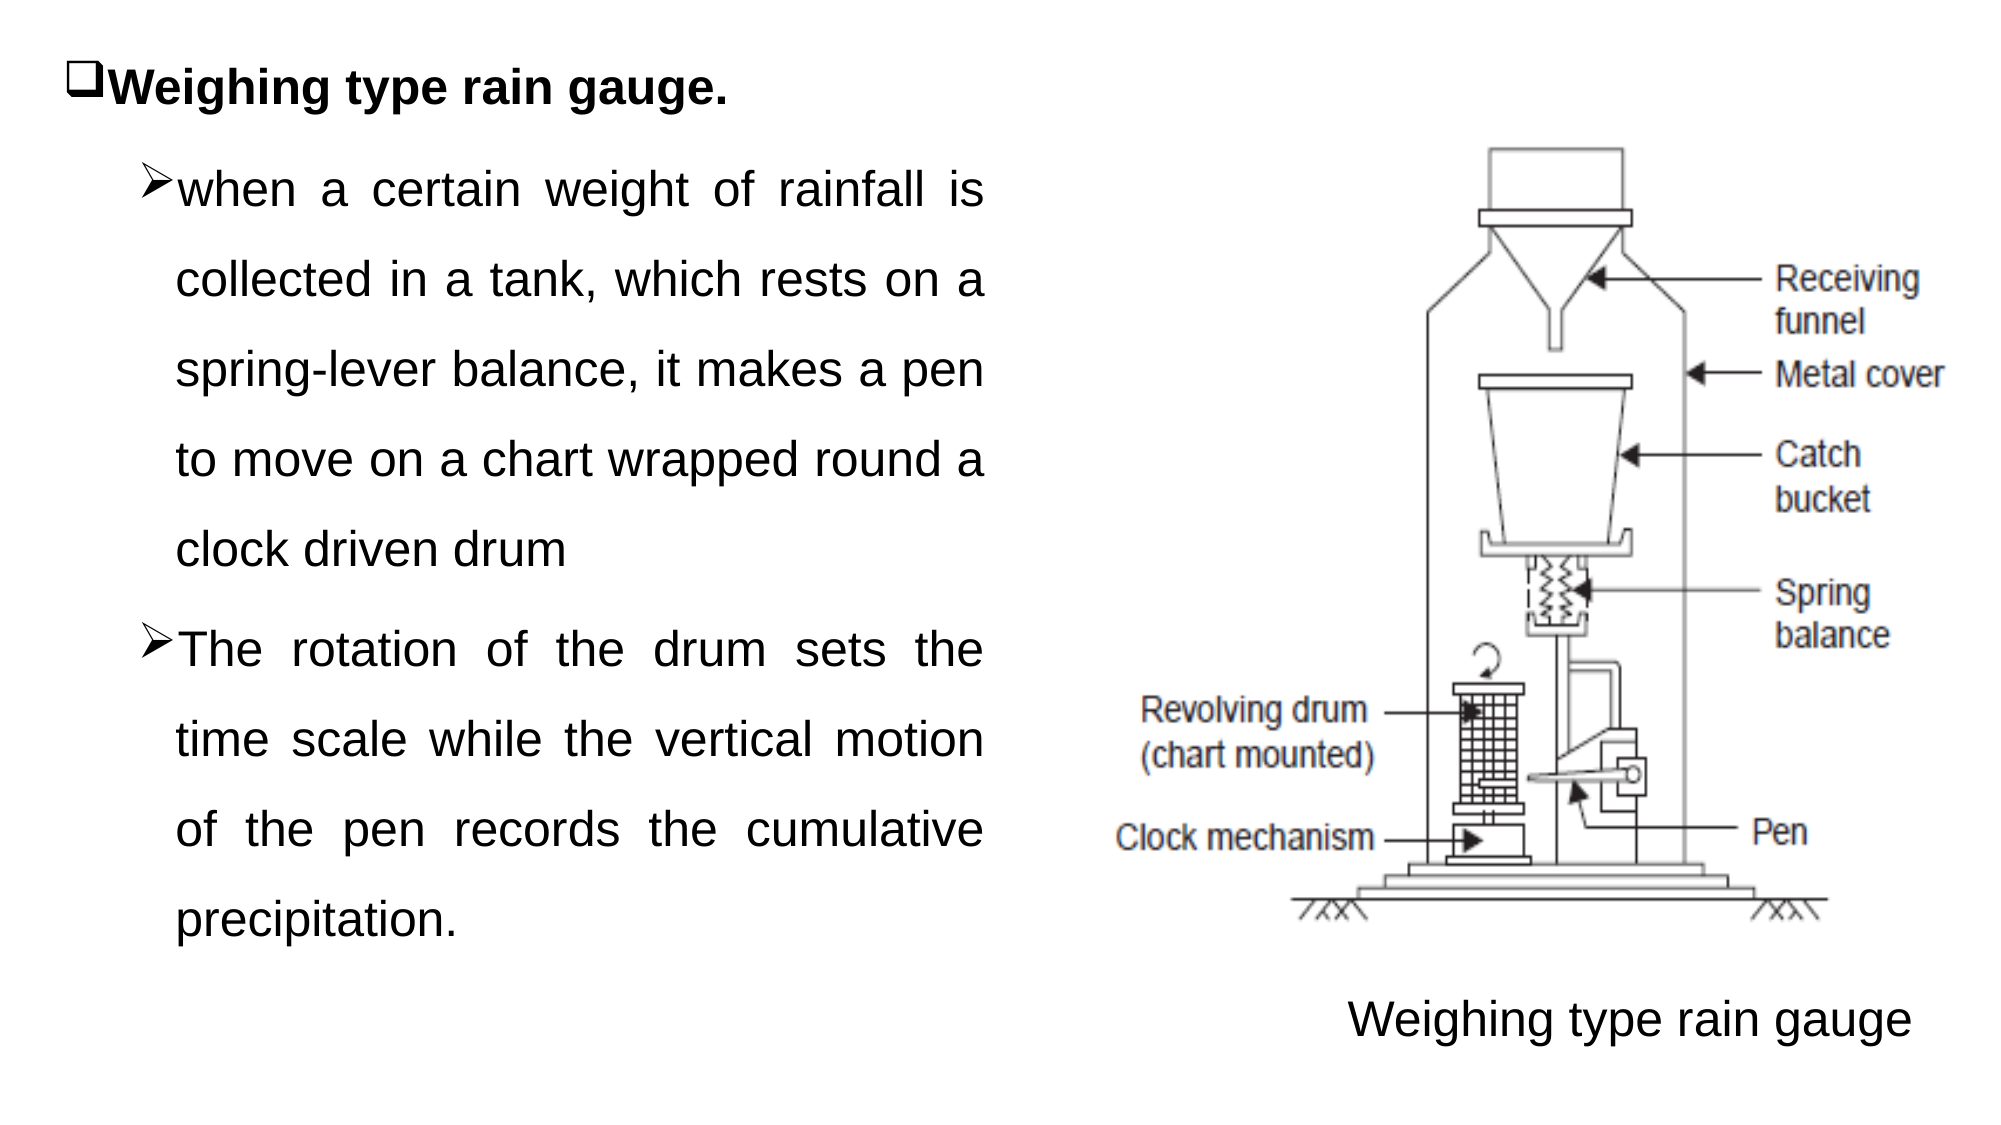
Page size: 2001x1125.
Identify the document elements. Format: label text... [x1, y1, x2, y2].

list Weighing type rain gauge. when a certain weight of rainfall is collected in a tank, which rests on a spring-lever balance, it makes a pen to move on a chart wrapped round a clock driven drum The rotation of the drum sets the time scale while the vertical motion of the pen records the cumulative precipitation. [47, 54, 1000, 1103]
picture [1080, 143, 1953, 933]
text_box Weighing type rain gauge [1332, 979, 1929, 1054]
